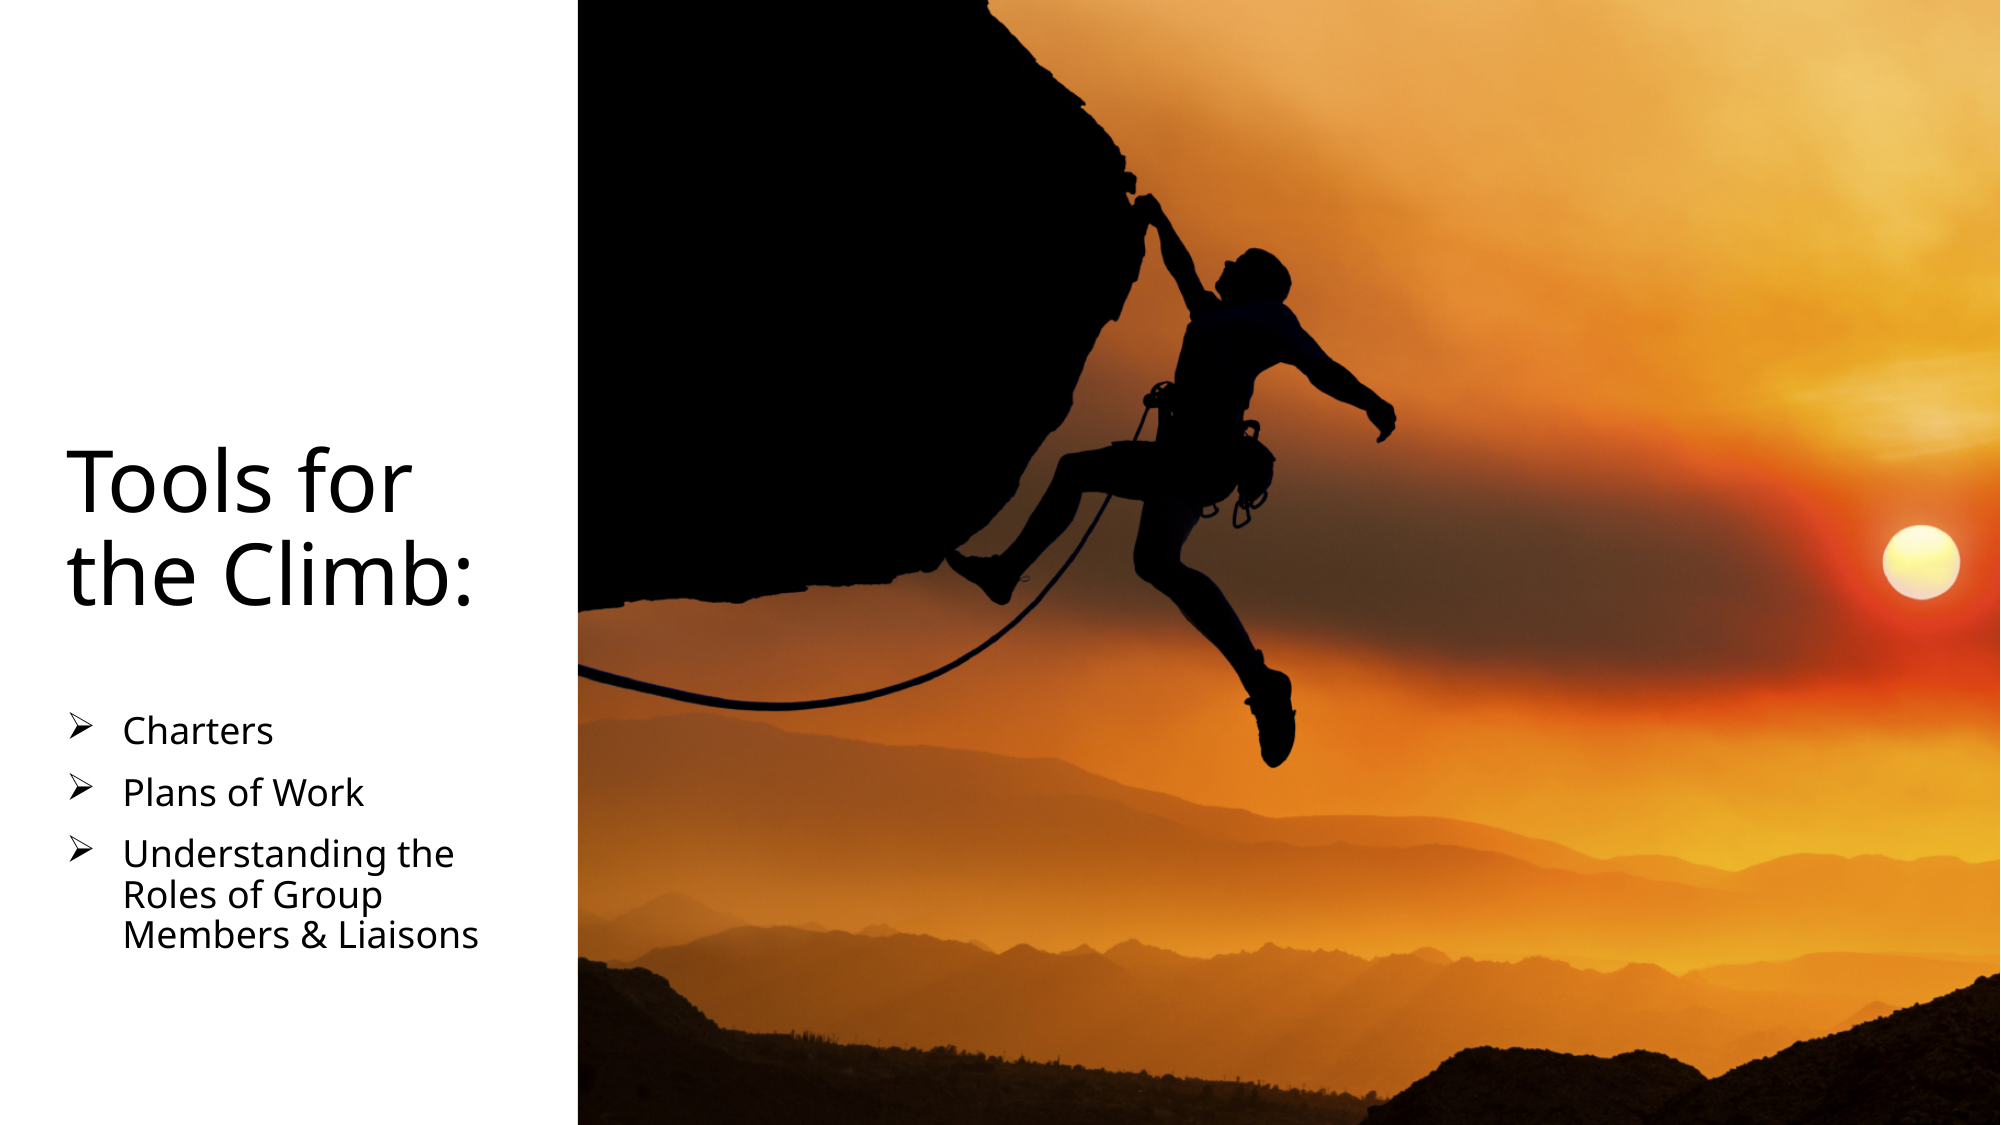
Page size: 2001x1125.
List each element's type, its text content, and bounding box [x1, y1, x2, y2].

subtitle Charters Plans of Work Understanding the Roles of Group Members & Liaisons [51, 705, 548, 997]
title Tools for the Climb: [51, 375, 534, 632]
picture [577, 0, 2000, 1125]
